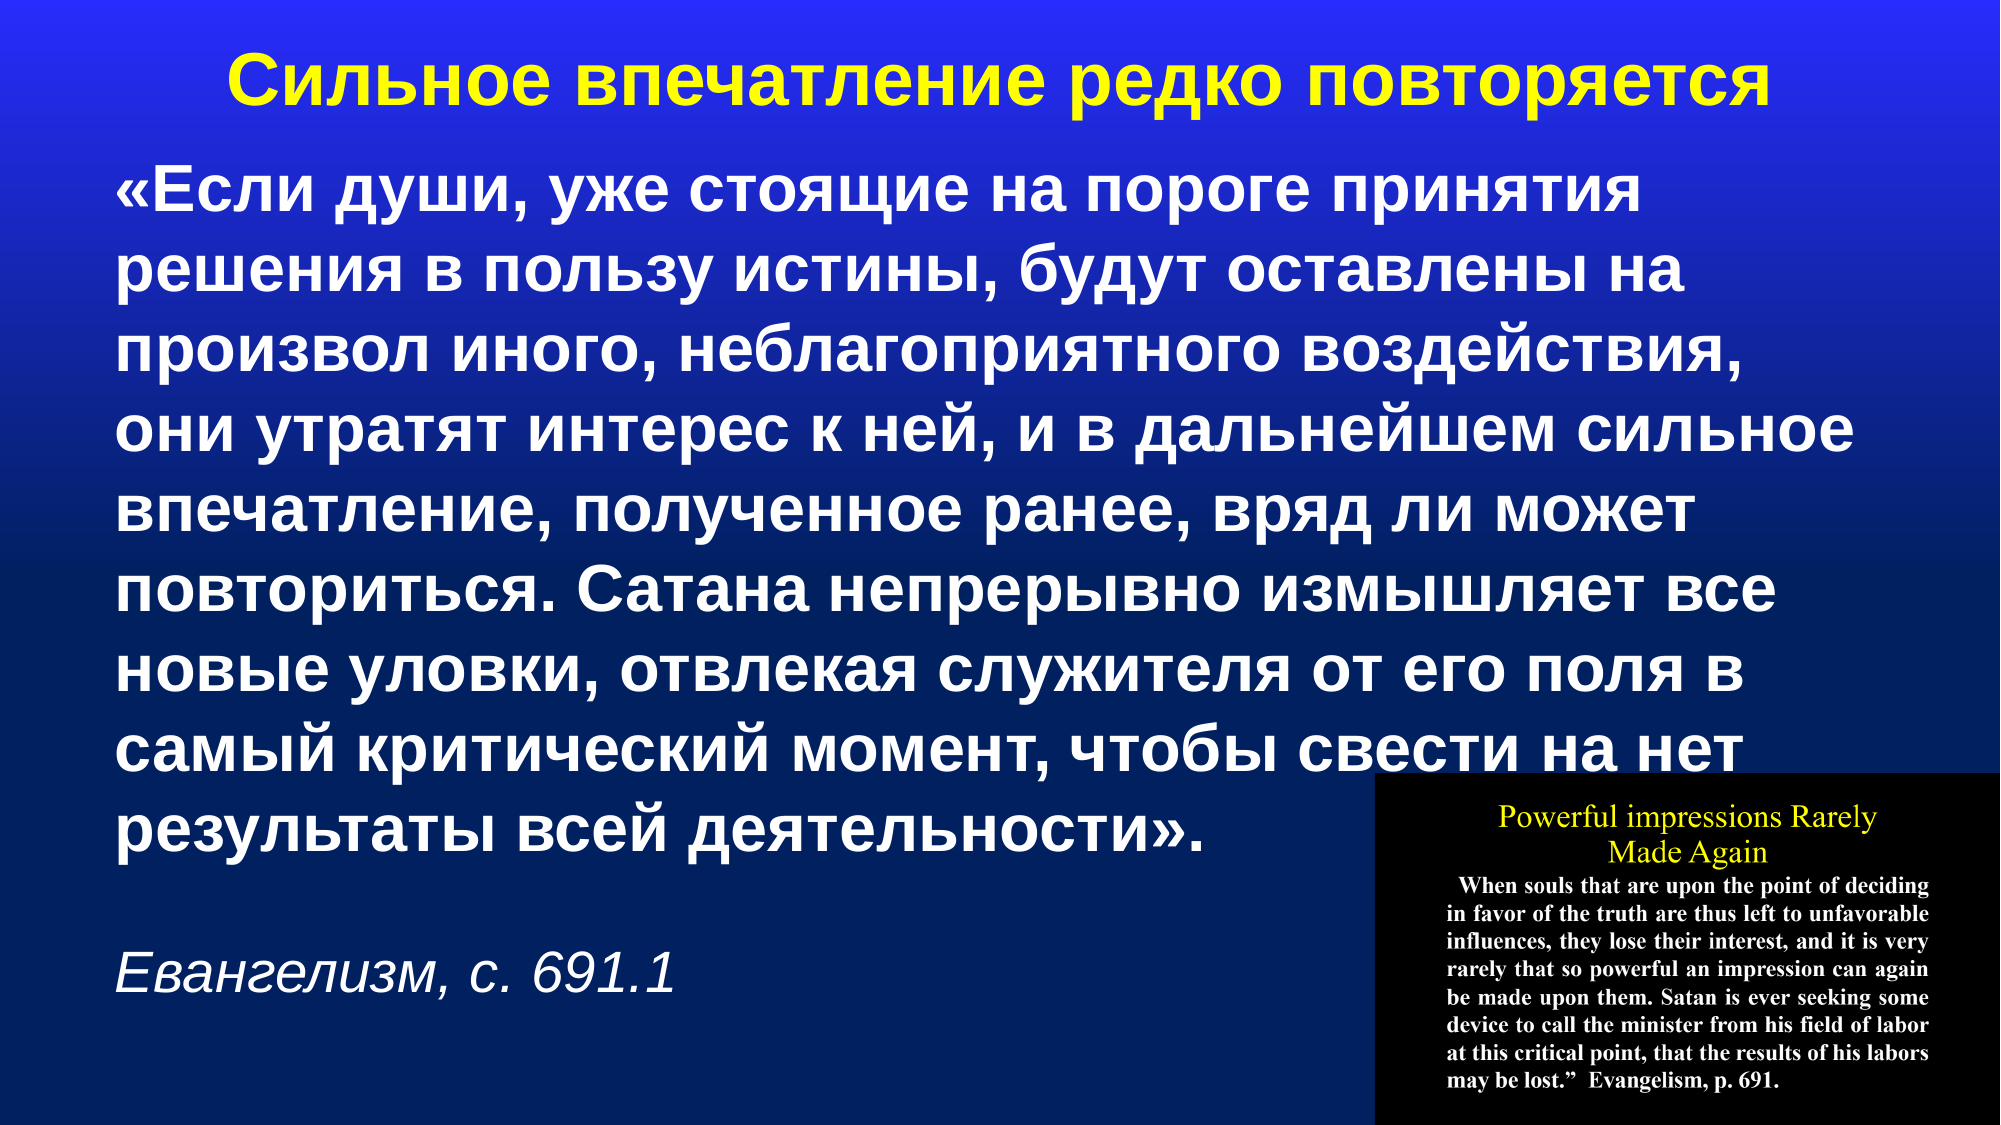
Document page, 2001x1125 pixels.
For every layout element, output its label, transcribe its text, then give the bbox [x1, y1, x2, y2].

title Сильное впечатление редко повторяется [0, 16, 2000, 147]
picture [1374, 773, 2000, 1125]
text_box «Если души, уже стоящие на пороге принятия решения в пользу истины, будут оставлены на произвол иного, неблагоприятного воздействия, они утратят интерес к ней, и в дальнейшем сильное впечатление, полученное ранее, вряд ли может повториться. Сатана непрерывно измышляет все новые уловки, отвлекая служителя от его поля в самый критический момент, чтобы свести на нет результаты всей деятельности». Евангелизм, с. 691.1 [99, 137, 1893, 1012]
